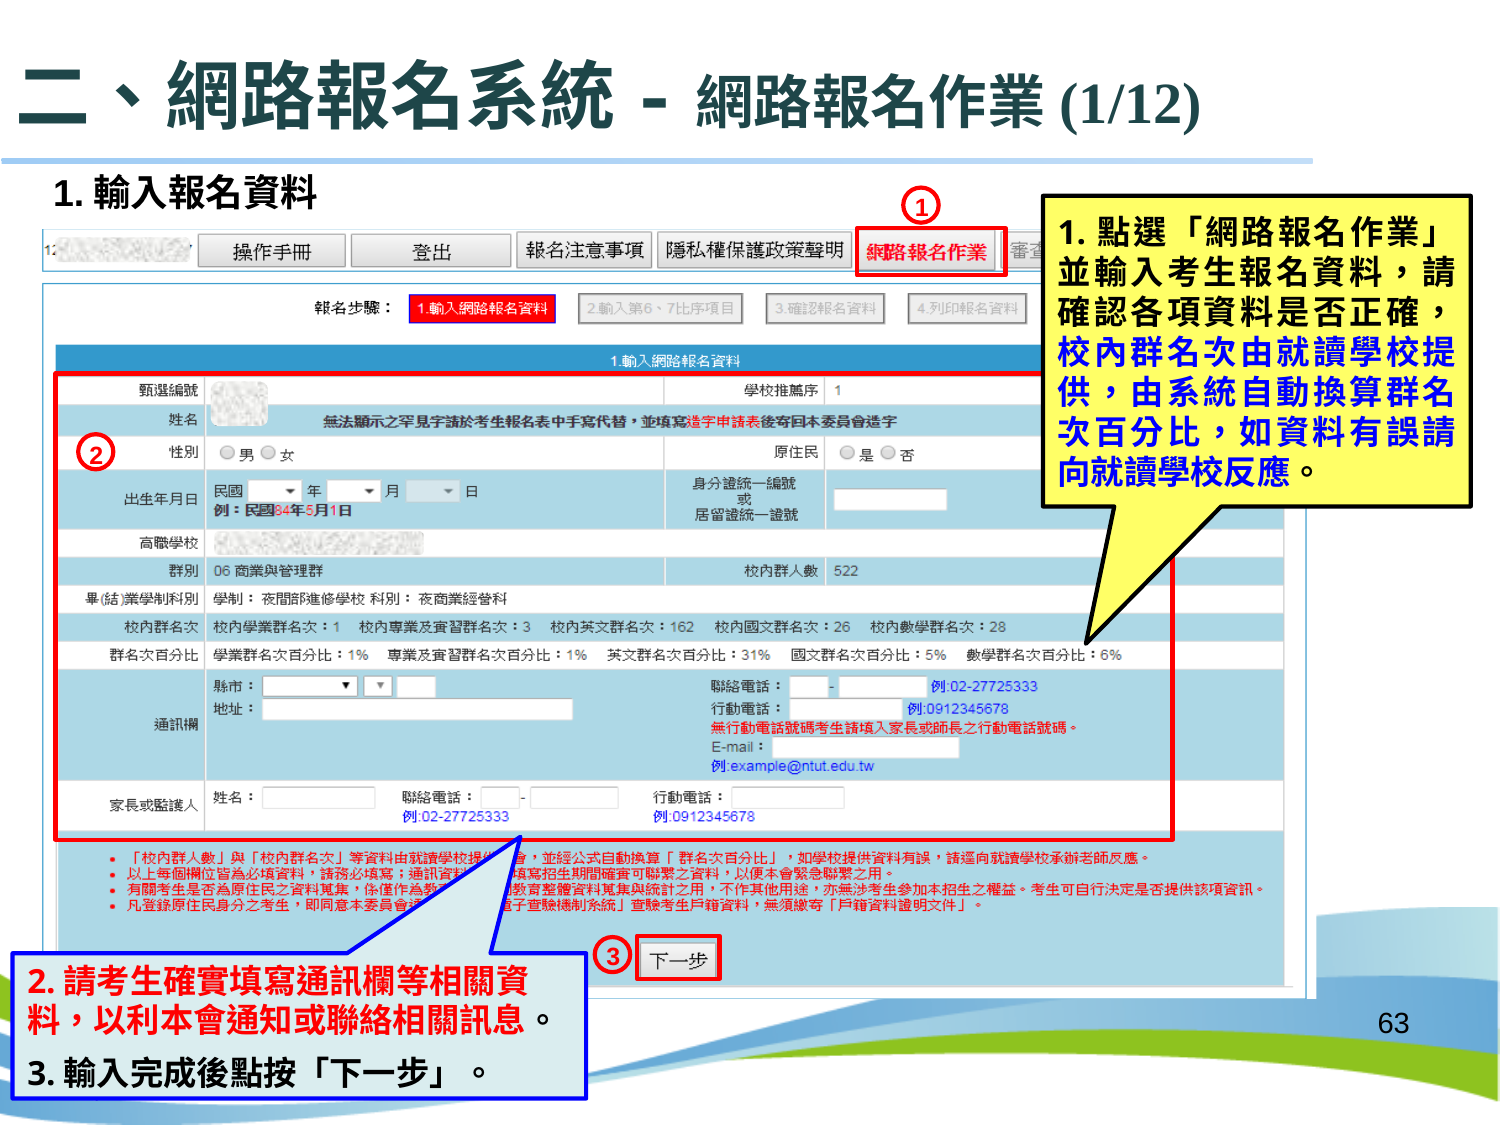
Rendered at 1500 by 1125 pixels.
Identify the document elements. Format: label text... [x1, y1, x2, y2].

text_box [590, 933, 636, 979]
title 二、網路報名系統-網路報名作業(1/12) [0, 28, 1483, 159]
text_box 1.點選「網路報名作業」並輸入考生報名資料，請確認各項資料是否正確，校內群名次由就讀學校提供，由系統自動換算群名次百分比，如資料有誤請向就讀學校反應。 [1040, 193, 1473, 509]
text_box 1.輸入報名資料 [38, 161, 334, 222]
text_box 2.請考生確實填寫通訊欄等相關資料，以利本會通知或聯絡相關訊息。 3.輸入完成後點按「下一步」。 [10, 951, 589, 1101]
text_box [74, 431, 119, 478]
slide_number 63 [1074, 997, 1426, 1076]
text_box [899, 183, 945, 230]
picture [0, 229, 1500, 1125]
